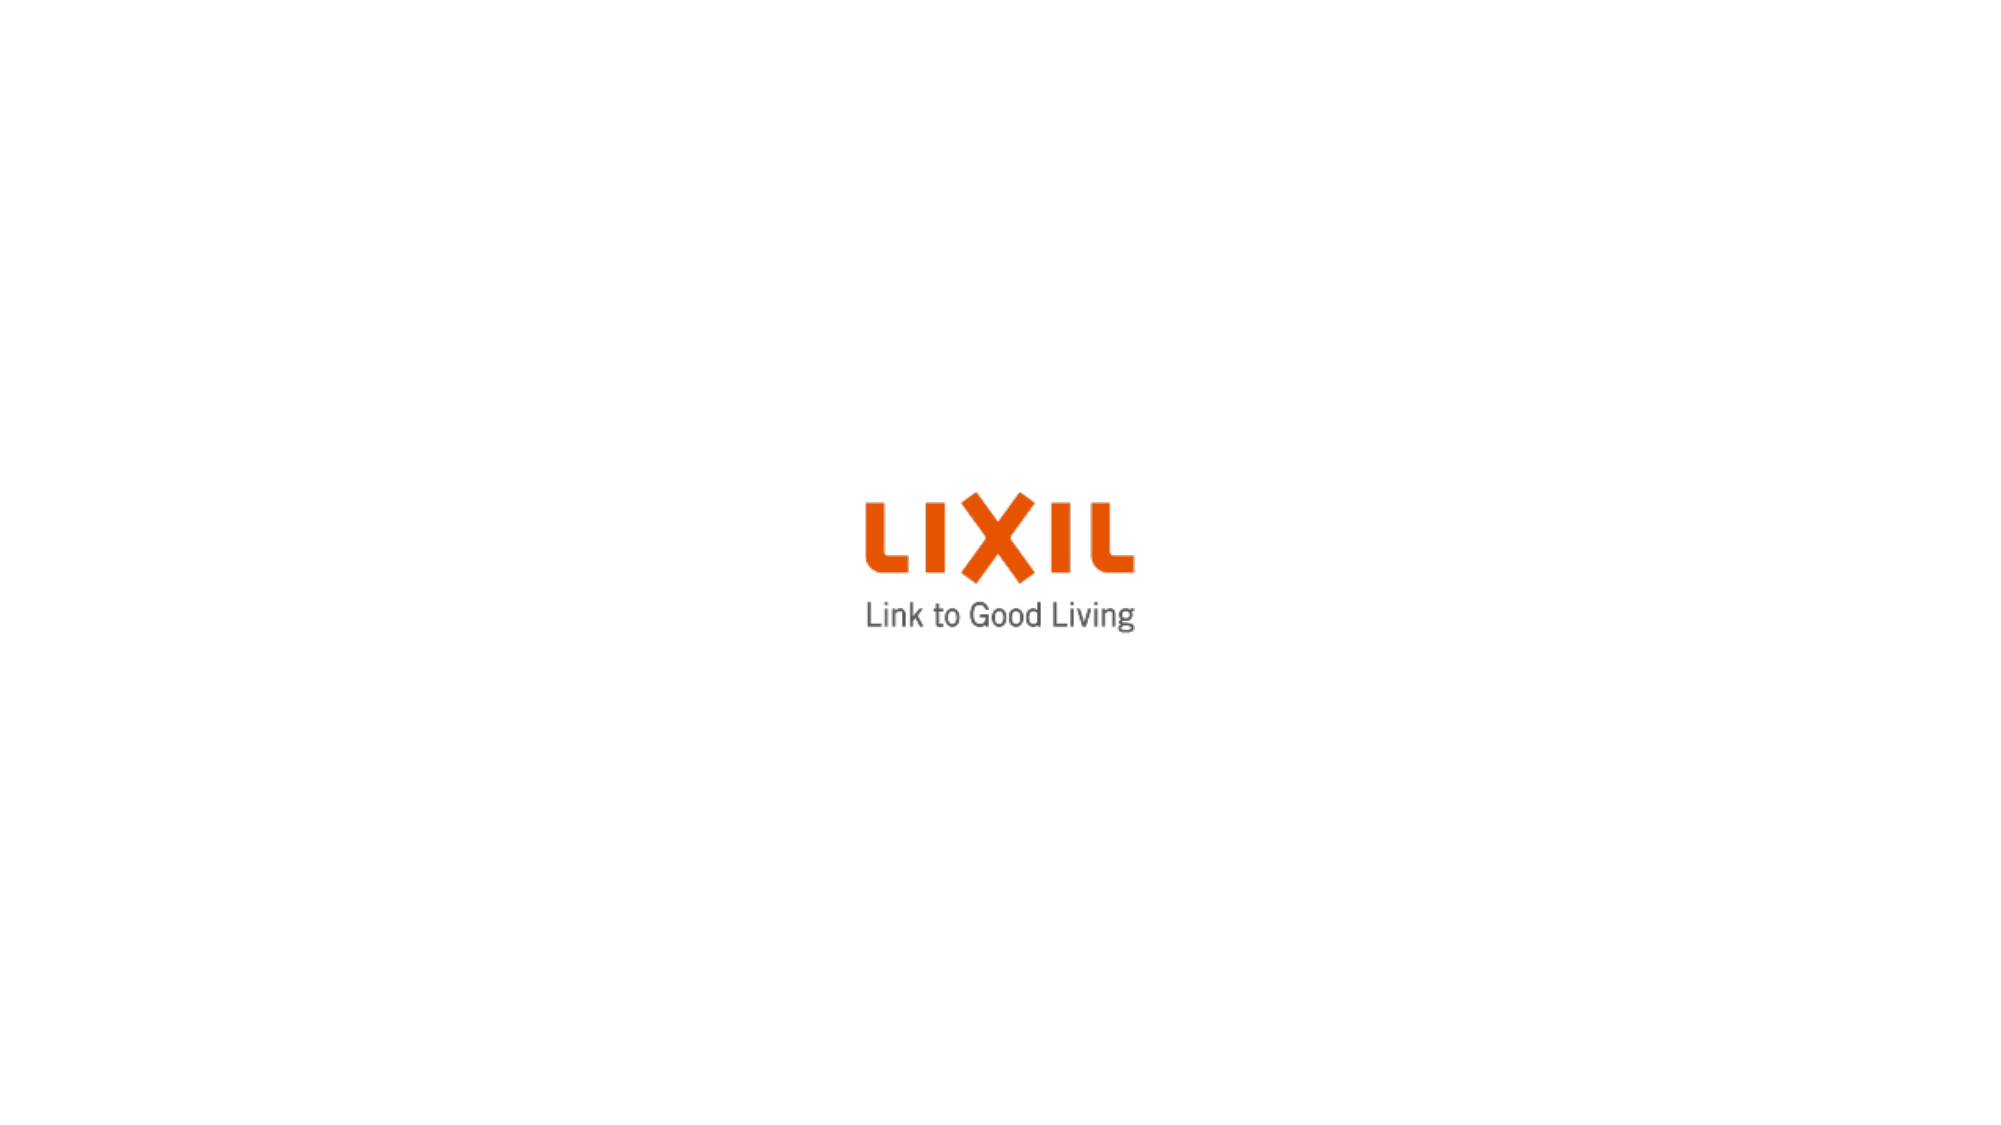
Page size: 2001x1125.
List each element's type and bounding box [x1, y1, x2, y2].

picture [865, 490, 1135, 635]
